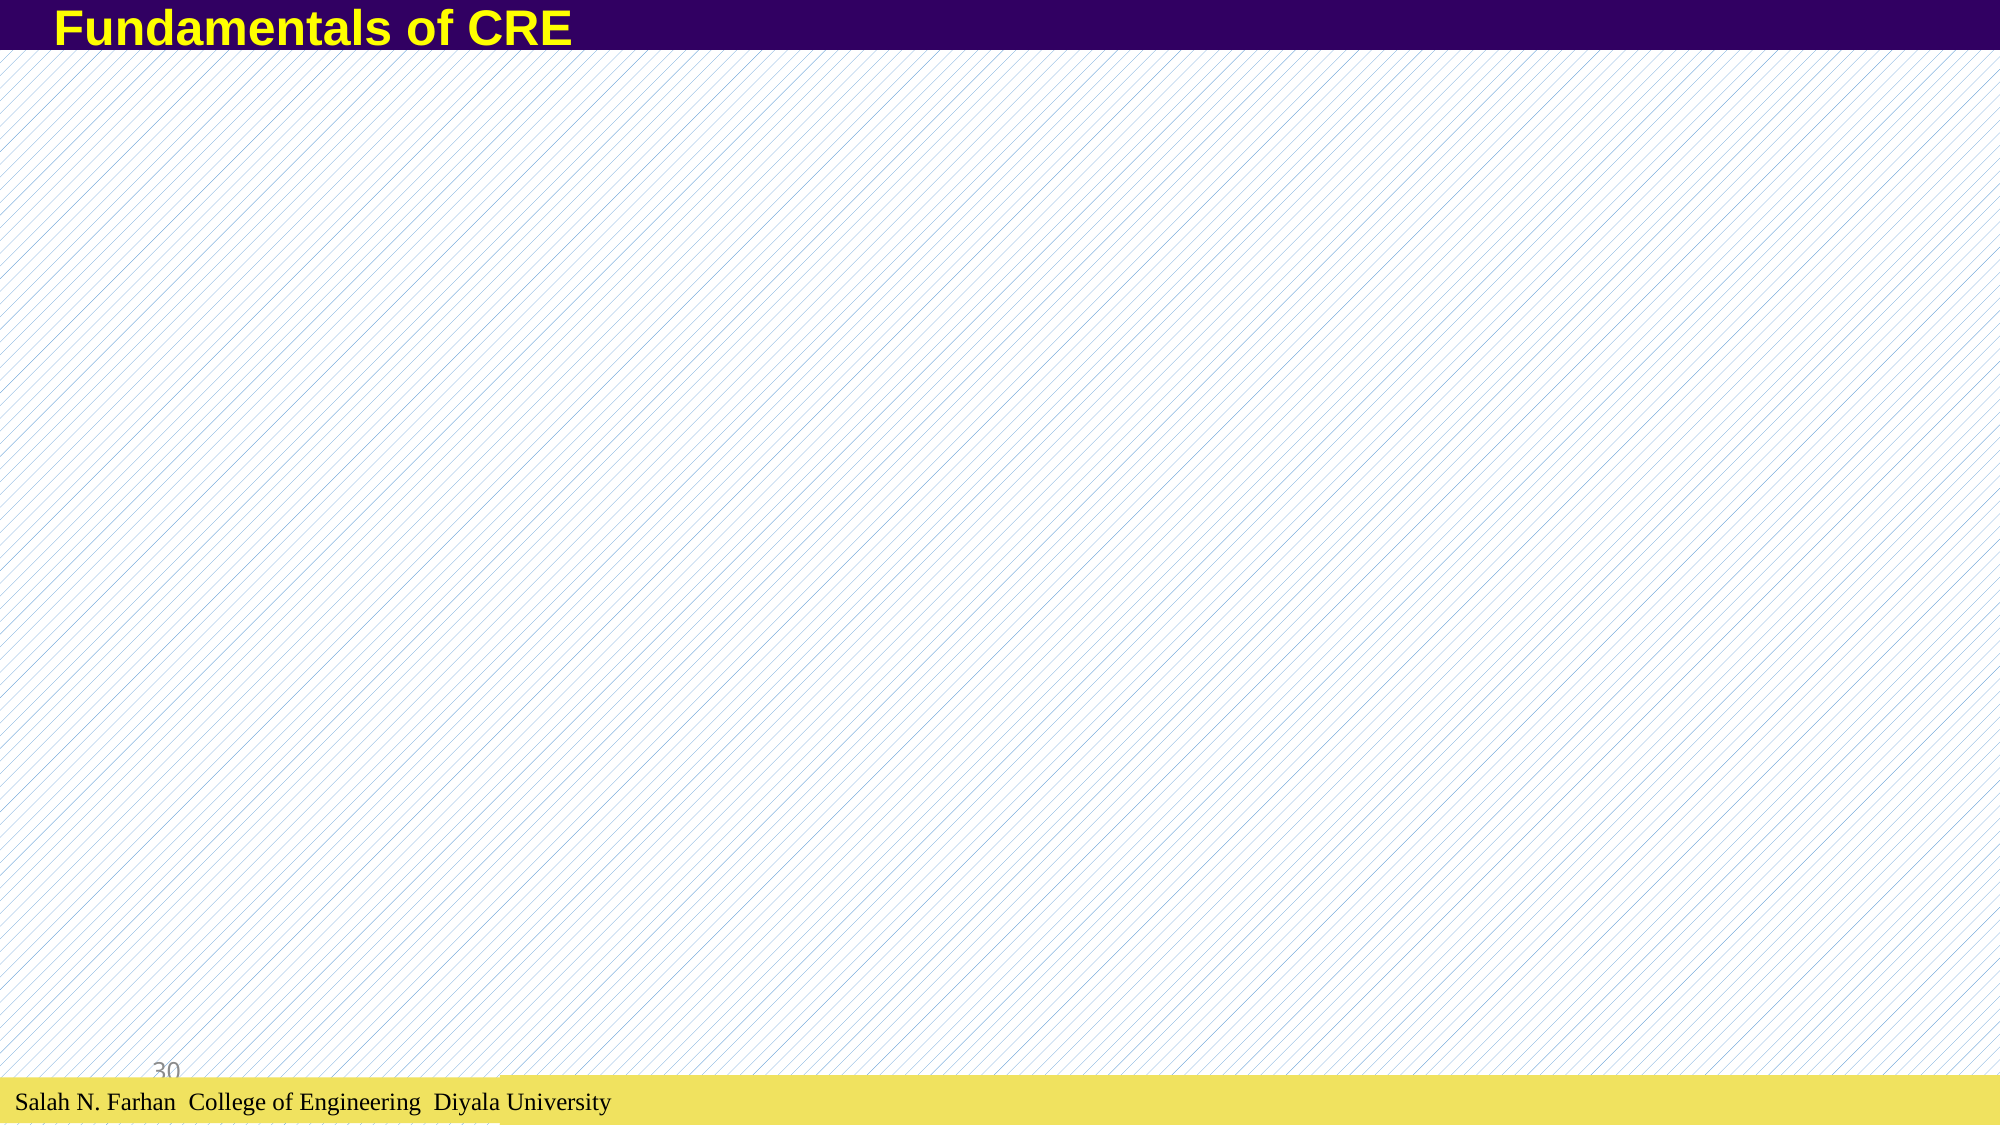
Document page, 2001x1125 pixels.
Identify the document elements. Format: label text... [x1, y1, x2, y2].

text_box Fundamentals of CRE [0, 0, 2000, 50]
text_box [0, 1075, 2000, 1125]
slide_number 30 [137, 1042, 588, 1075]
